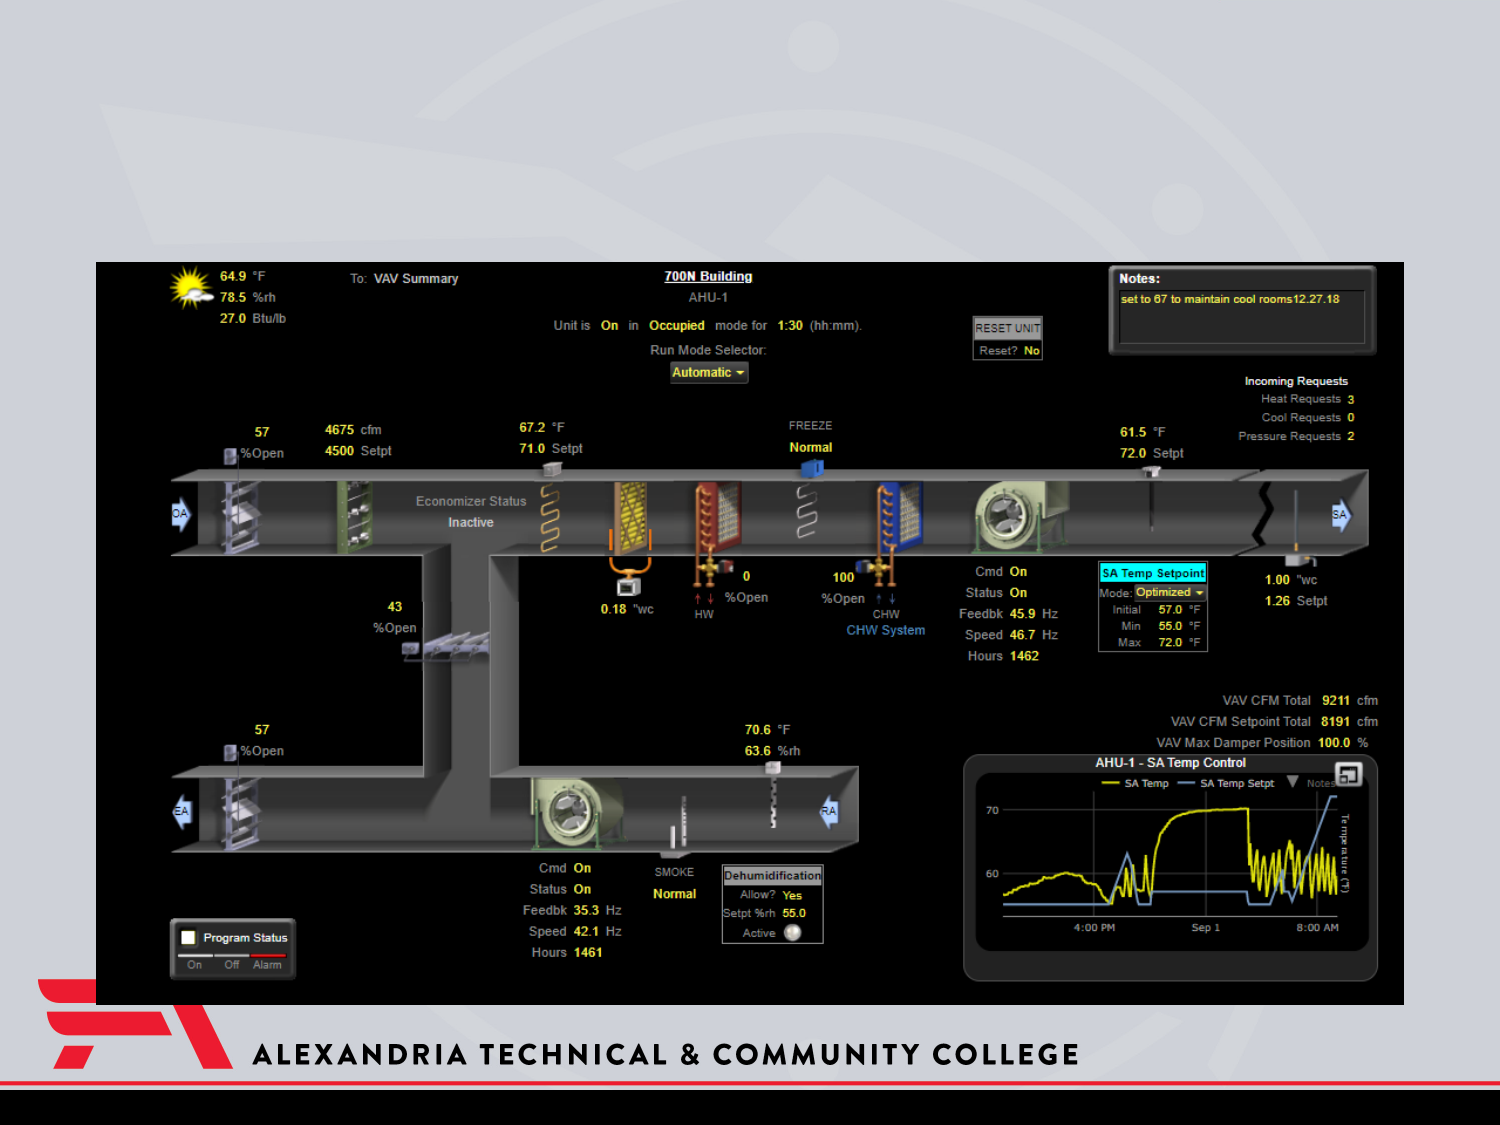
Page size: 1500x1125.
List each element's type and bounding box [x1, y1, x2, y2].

picture [0, 0, 1500, 1125]
list [96, 262, 1404, 1006]
